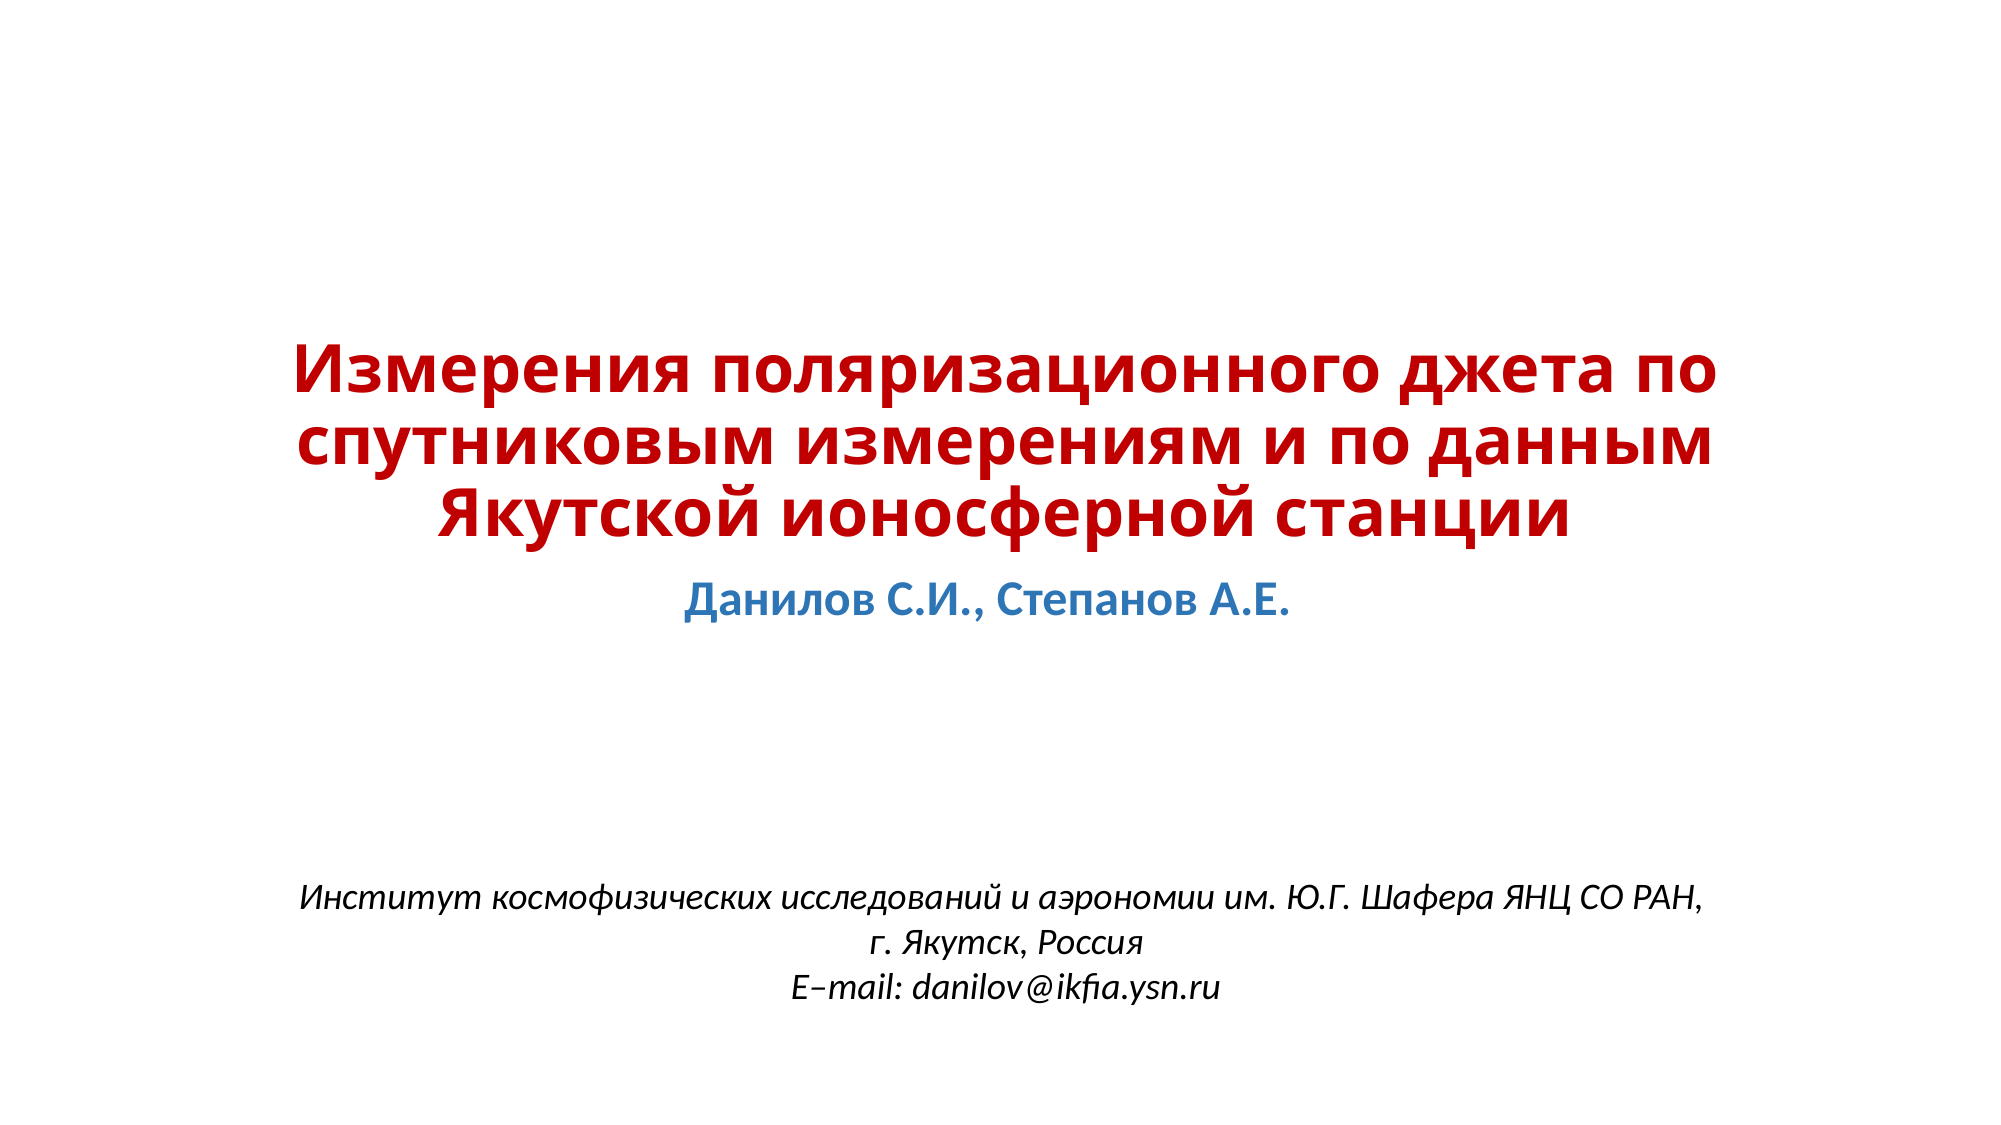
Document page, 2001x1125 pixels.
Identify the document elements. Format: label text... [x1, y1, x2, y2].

text_box Данилов С.И., Степанов А.Е. [355, 558, 1632, 633]
text_box Институт космофизических исследований и аэрономии им. Ю.Г. Шафера ЯНЦ СО РАН, г. Якутск, Россия E–mail: danilov@ikfia.ysn.ru [280, 864, 1731, 1015]
title Измерения поляризационного джета по спутниковым измерениям и по данным Якутской ионосферной станции [238, 307, 1774, 559]
